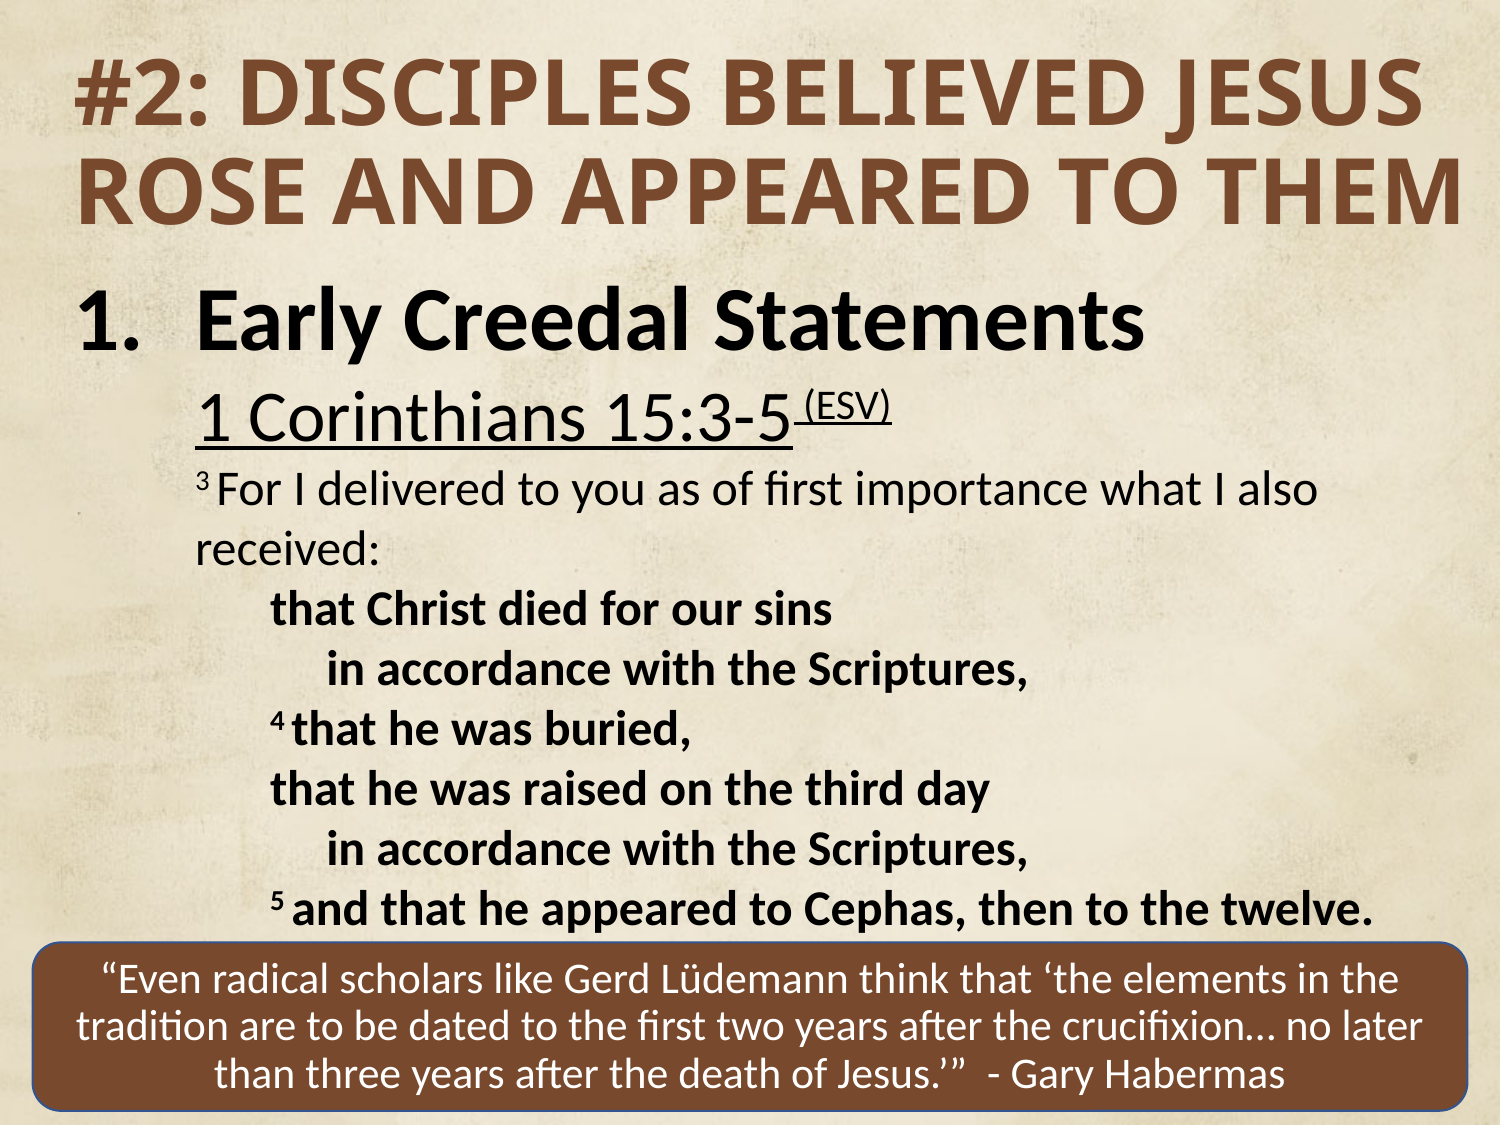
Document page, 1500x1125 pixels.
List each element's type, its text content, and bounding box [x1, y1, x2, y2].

picture [0, 0, 1500, 1125]
text_box Early Creedal Statements 1 Corinthians 15:3-5 (ESV) 3 For I delivered to you as of first importance what I also received: that Christ died for our sins in accordance with the Scriptures, 4 that he was buried, that he was raised on the third day in accordance with the Scriptures, 5 and that he appeared to Cephas, then to the twelve. [58, 250, 1468, 961]
title #2: DISCIPLES BELIEVED JESUS ROSE AND APPEARED TO THEM [58, 36, 1500, 254]
text_box “Even radical scholars like Gerd Lüdemann think that ‘the elements in the tradition are to be dated to the first two years after the crucifixion… no later than three years after the death of Jesus.’” - Gary Habermas [31, 941, 1469, 1112]
